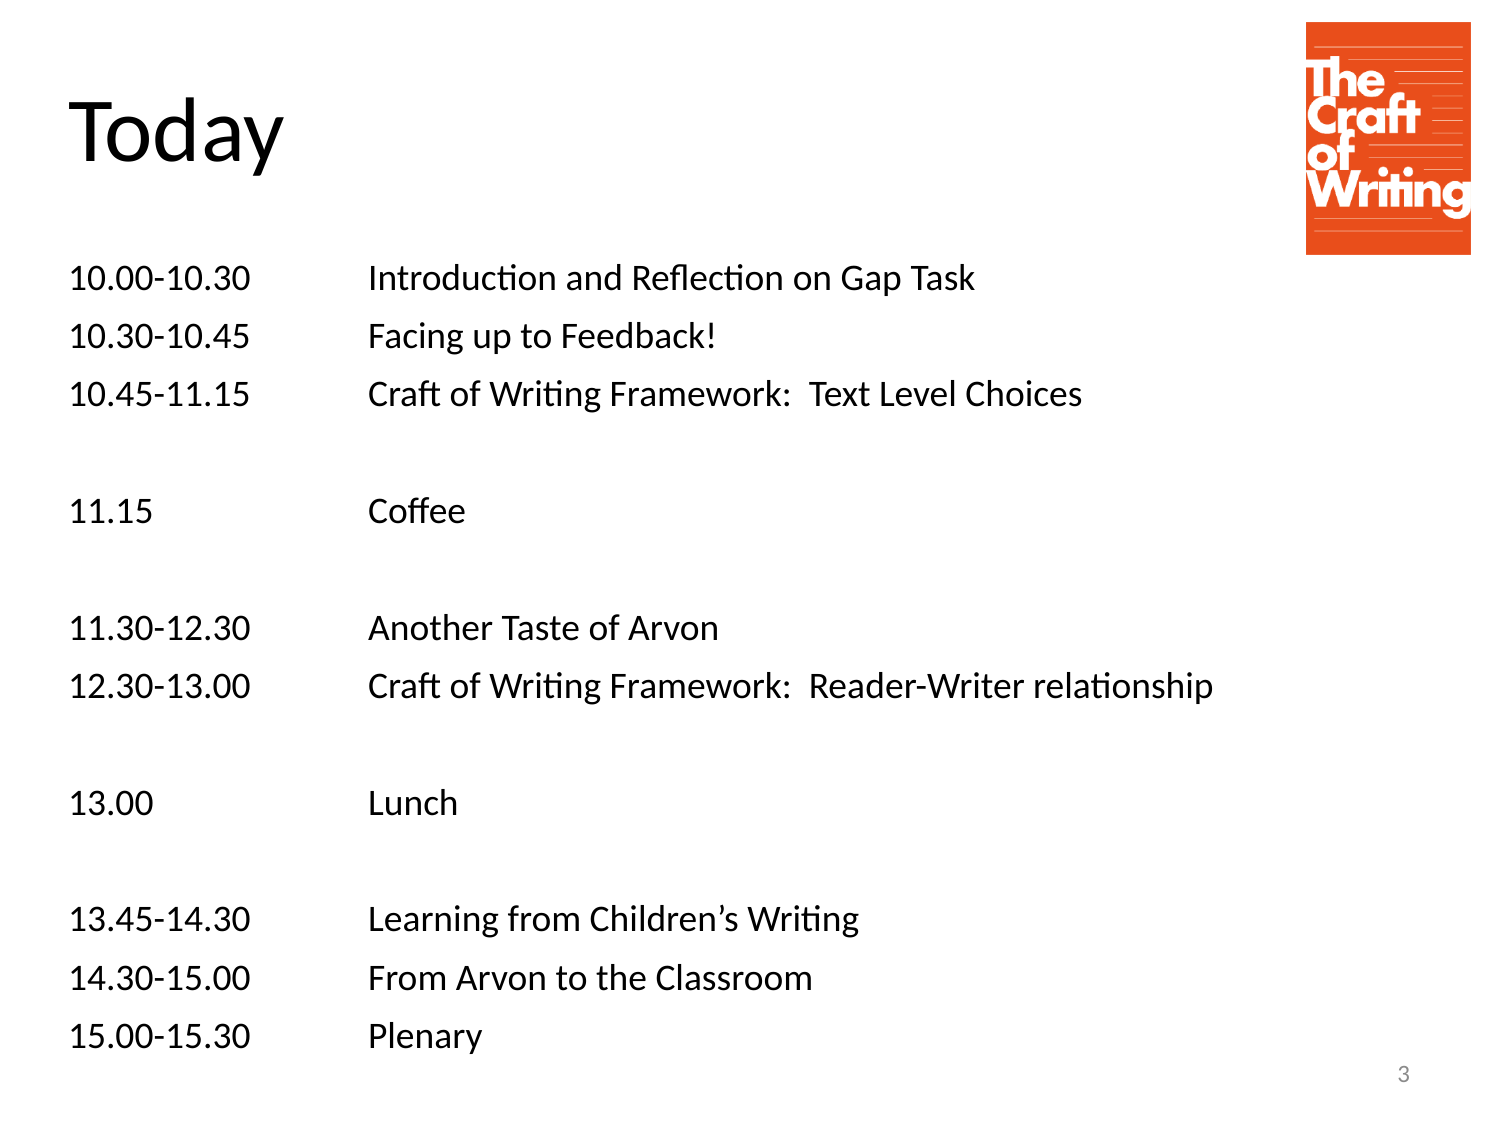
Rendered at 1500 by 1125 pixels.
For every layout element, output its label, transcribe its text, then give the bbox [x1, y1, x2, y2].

picture [1304, 22, 1471, 255]
list 10.00-10.30 Introduction and Reflection on Gap Task 10.30-10.45 Facing up to Feedback! 10.45-11.15 Craft of Writing Framework: Text Level Choices 11.15 Coffee 11.30-12.30 Another Taste of Arvon 12.30-13.00 Craft of Writing Framework: Reader-Writer relationship 13.00 Lunch 13.45-14.30 Learning from Children’s Writing 14.30-15.00 From Arvon to the Classroom 15.00-15.30 Plenary [53, 231, 1459, 1083]
slide_number 3 [1074, 1042, 1425, 1103]
title Today [53, 30, 1299, 219]
